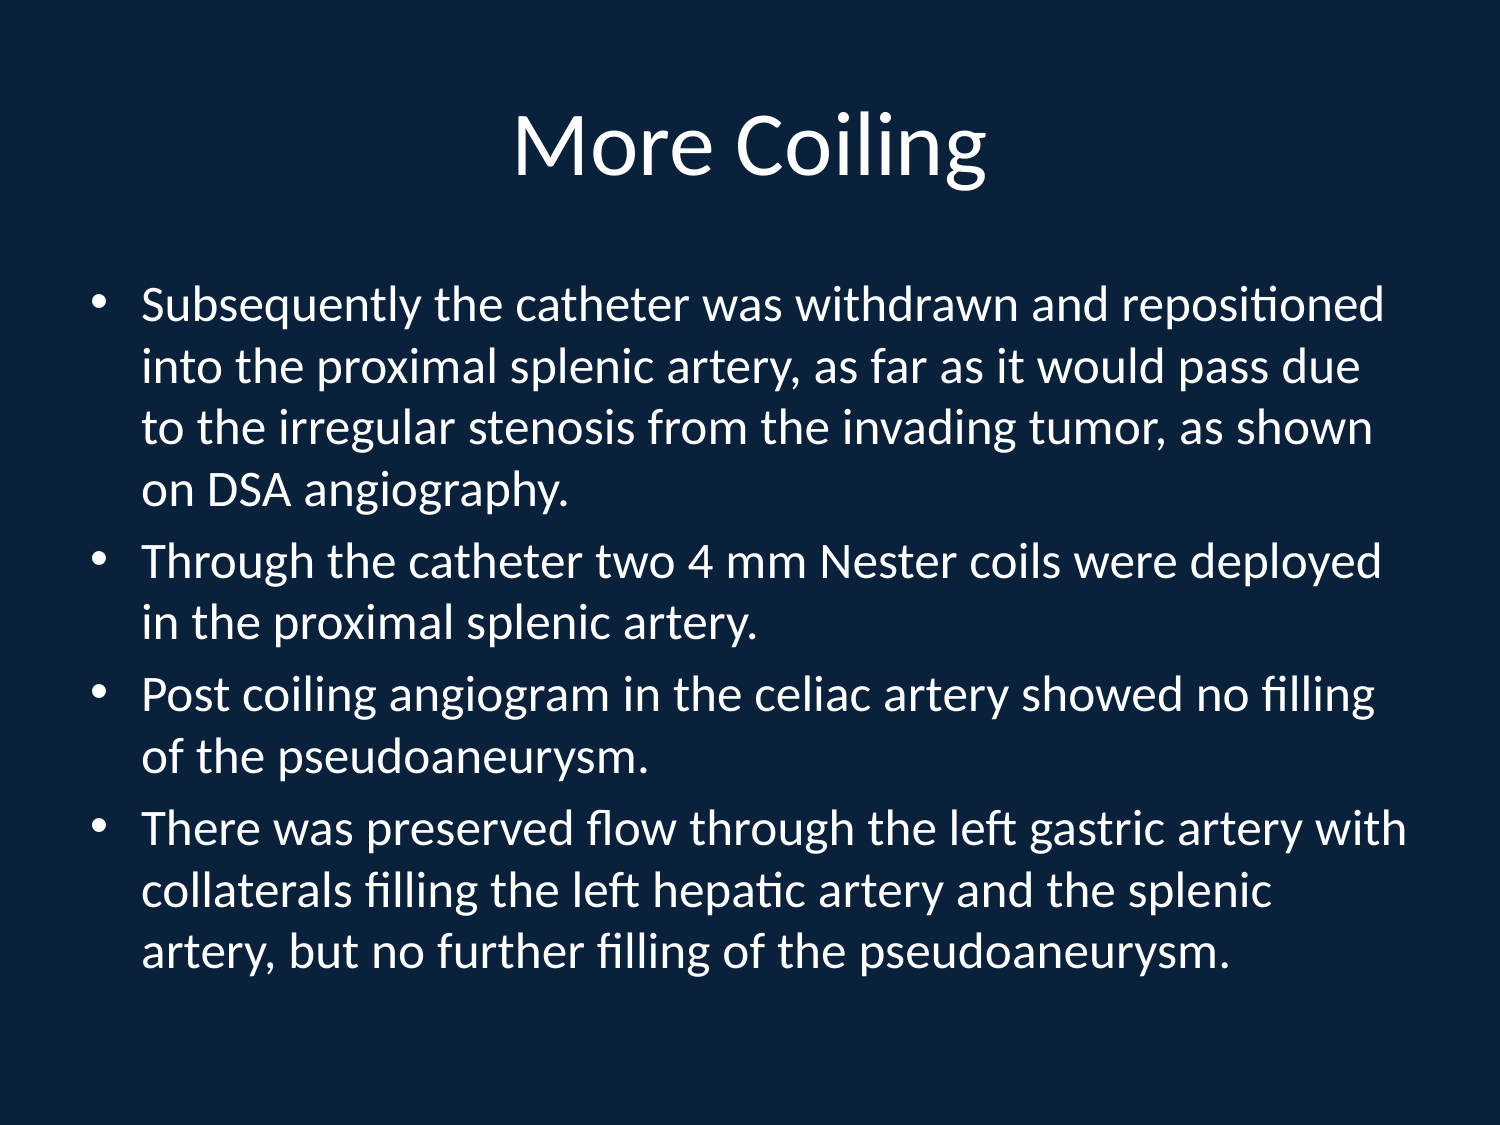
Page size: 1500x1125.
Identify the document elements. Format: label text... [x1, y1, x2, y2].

list Subsequently the catheter was withdrawn and repositioned into the proximal splenic artery, as far as it would pass due to the irregular stenosis from the invading tumor, as shown on DSA angiography. Through the catheter two 4 mm Nester coils were deployed in the proximal splenic artery. Post coiling angiogram in the celiac artery showed no filling of the pseudoaneurysm. There was preserved flow through the left gastric artery with collaterals filling the left hepatic artery and the splenic artery, but no further filling of the pseudoaneurysm. [75, 262, 1425, 1005]
title More Coiling [75, 45, 1425, 233]
